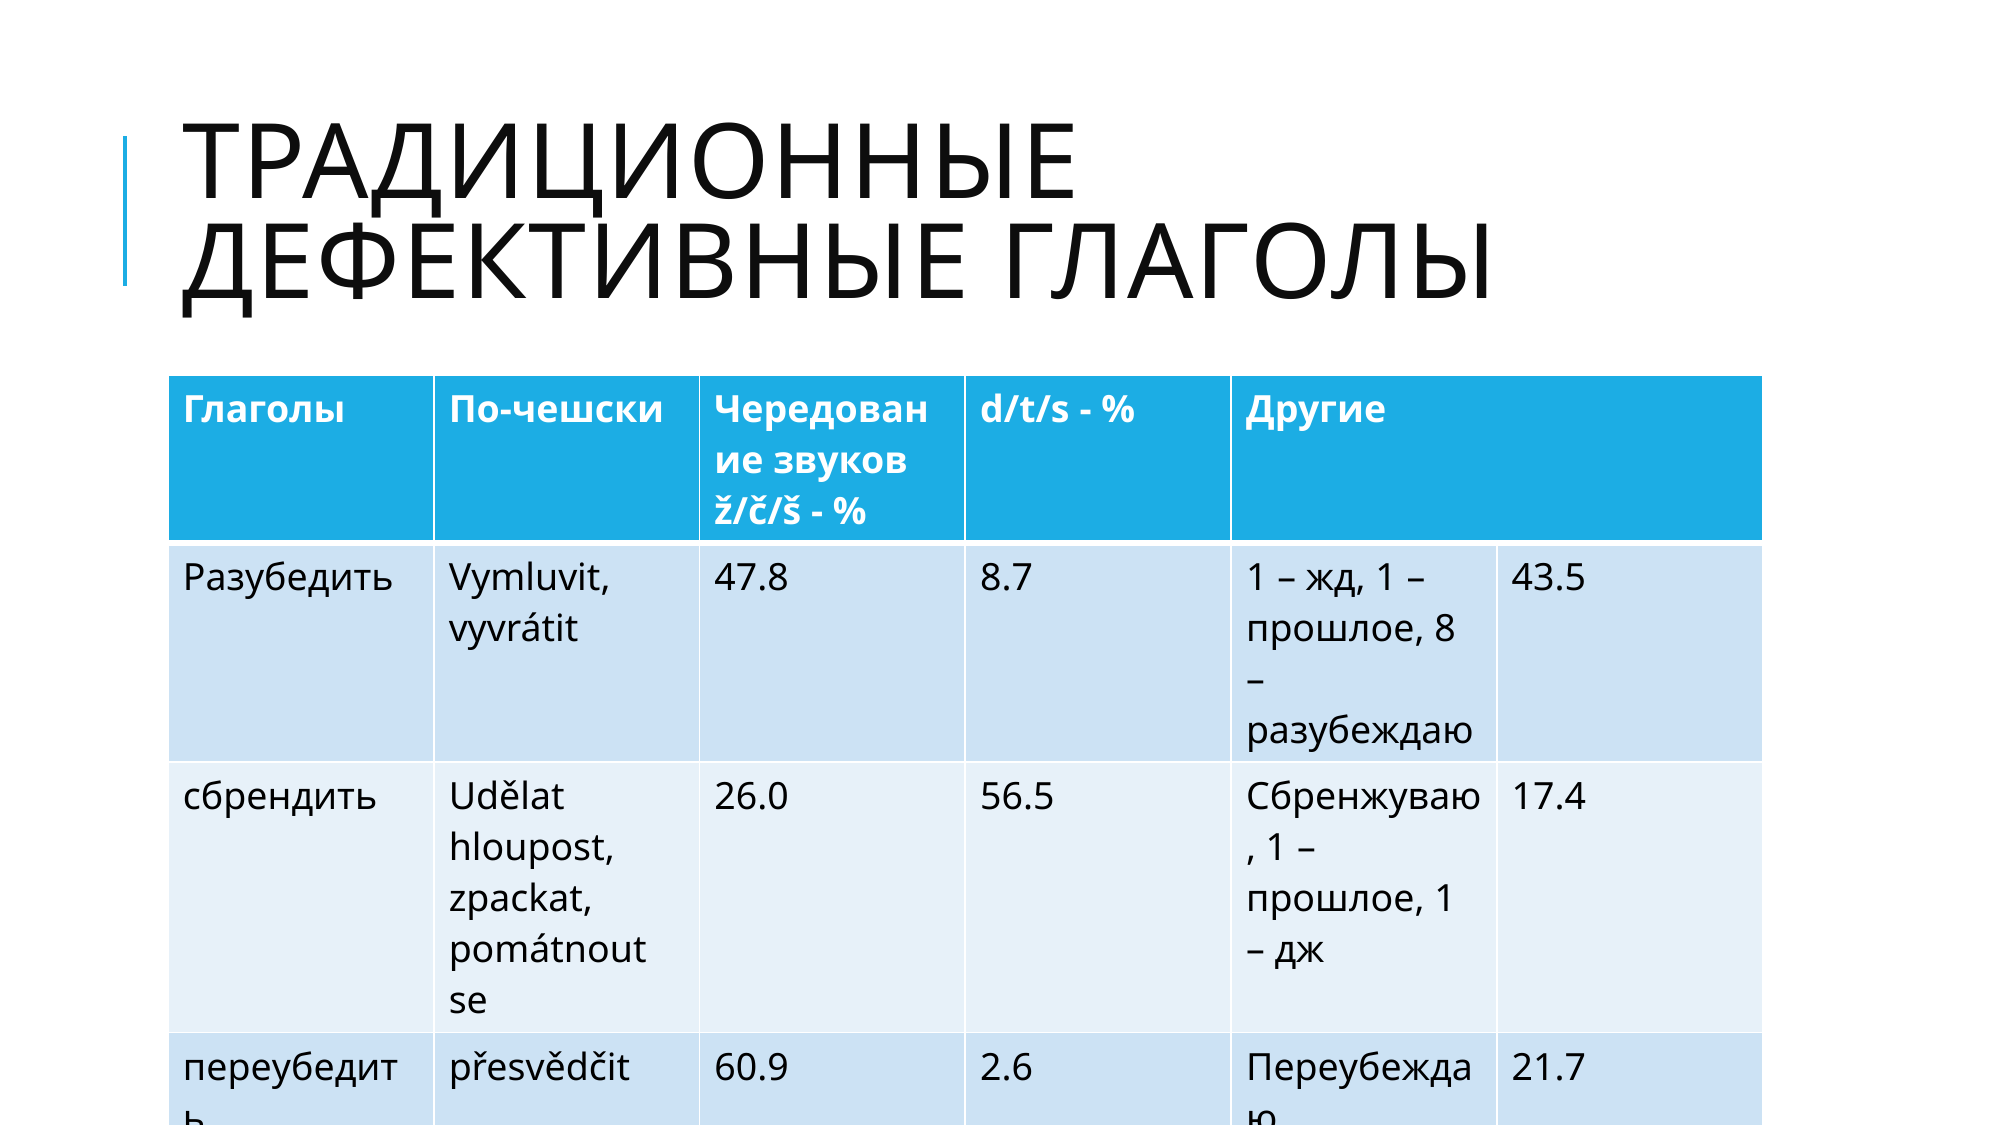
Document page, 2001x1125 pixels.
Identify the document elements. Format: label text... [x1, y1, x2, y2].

table_cell 47.8 [700, 546, 964, 761]
table_cell 8.7 [966, 546, 1230, 761]
table_cell 2.6 [966, 1033, 1230, 1125]
table_cell 56.5 [966, 763, 1230, 1032]
table_cell Переубеждаю [1232, 1033, 1496, 1125]
table_header Чередование звуков ž/č/š - % [700, 376, 964, 540]
table_cell Vymluvit, vyvrátit [435, 546, 699, 761]
table_cell přesvědčit [435, 1033, 699, 1125]
table_cell 17.4 [1498, 763, 1762, 1032]
table_cell Разубедить [169, 546, 433, 761]
table_header Другие [1232, 376, 1762, 540]
table_cell 21.7 [1498, 1033, 1762, 1125]
table_cell сбрендить [169, 763, 433, 1032]
table_cell Сбренжуваю, 1 – прошлое, 1 – дж [1232, 763, 1496, 1032]
table_header d/t/s - % [966, 376, 1230, 540]
table_header Глаголы [169, 376, 433, 540]
table_cell 60.9 [700, 1033, 964, 1125]
table_cell 1 – жд, 1 – прошлое, 8 – разубеждаю [1232, 546, 1496, 761]
table_cell 43.5 [1498, 546, 1762, 761]
table_cell переубедить [169, 1033, 433, 1125]
title Традиционные дефективные глаголы [168, 96, 1763, 342]
table_cell 26.0 [700, 763, 964, 1032]
table_cell Udělat hloupost, zpackat, pomátnout se [435, 763, 699, 1032]
table_header По-чешски [435, 376, 699, 540]
